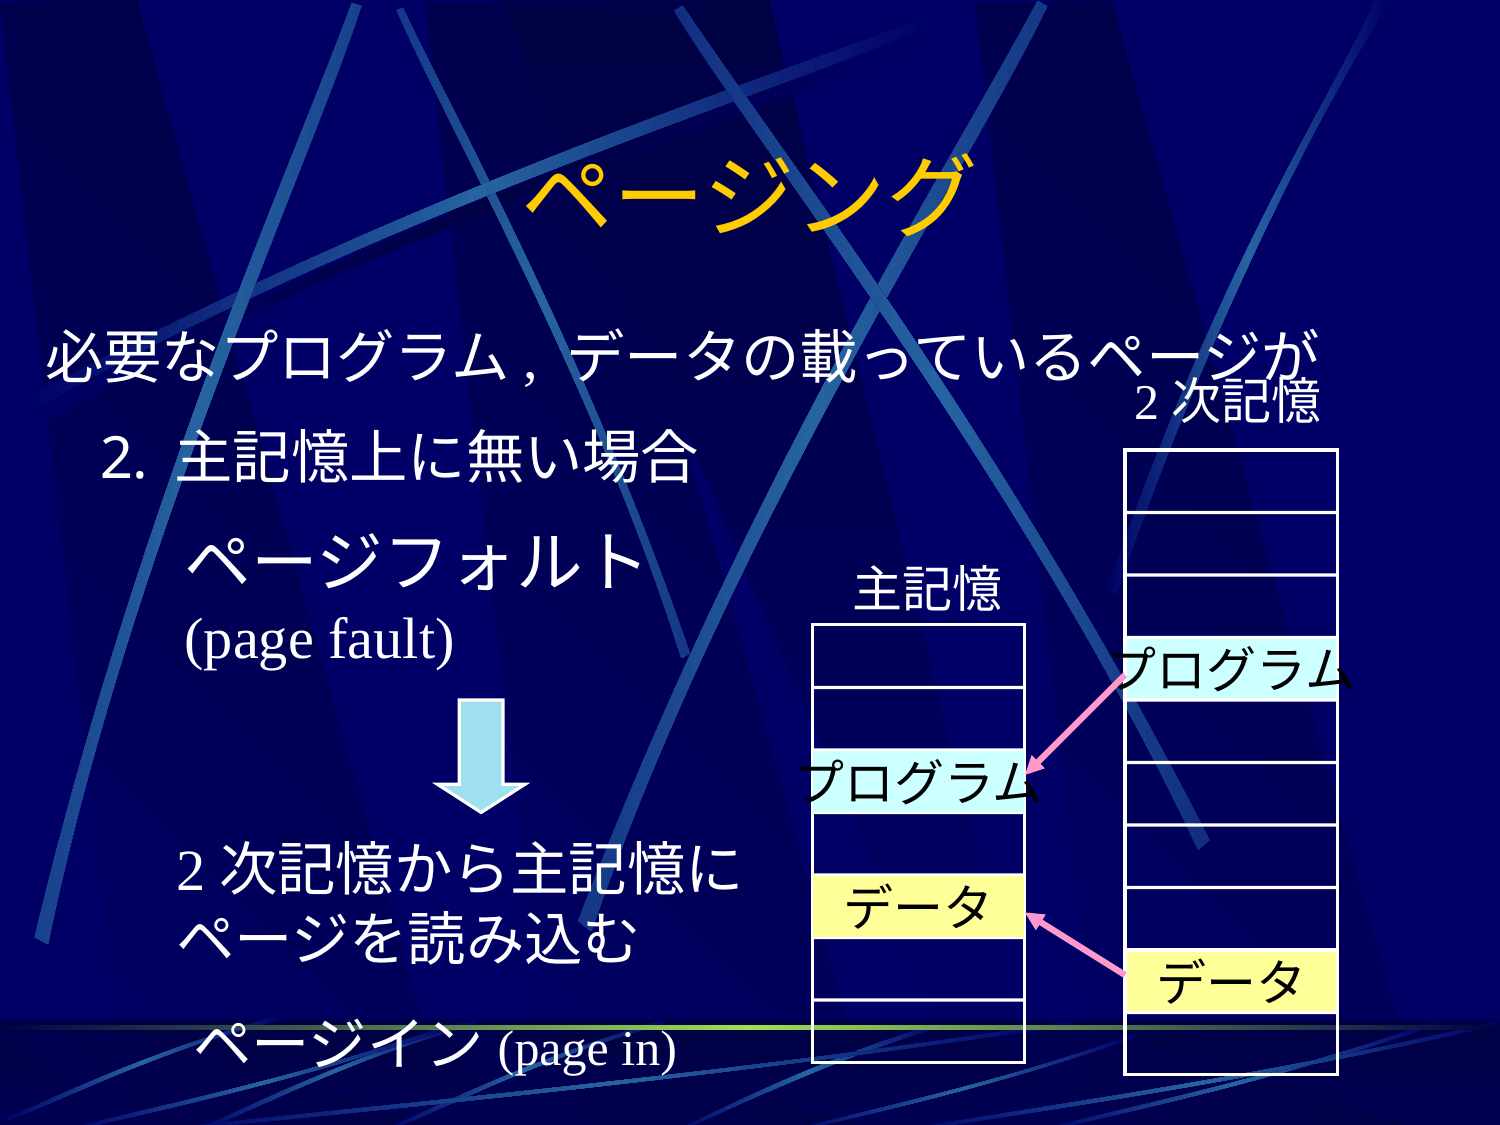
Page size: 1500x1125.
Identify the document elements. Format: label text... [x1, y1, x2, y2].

text_box [812, 821, 1025, 874]
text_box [174, 699, 745, 981]
text_box 必要なプログラム, データの載っているページが [30, 312, 1335, 398]
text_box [812, 674, 1126, 813]
text_box [812, 624, 1025, 674]
text_box ページイン(page in) [178, 999, 693, 1085]
text_box ページフォルト (page fault) [169, 512, 666, 678]
title ページング [112, 131, 1388, 257]
text_box [1124, 450, 1338, 636]
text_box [812, 874, 1126, 976]
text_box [1124, 637, 1338, 1013]
text_box [1124, 1020, 1338, 1075]
text_box [812, 984, 1025, 1063]
text_box 主記憶 [837, 549, 1018, 625]
text_box 主記憶上に無い場合 [84, 412, 714, 498]
text_box 2次記憶 [1119, 362, 1336, 438]
